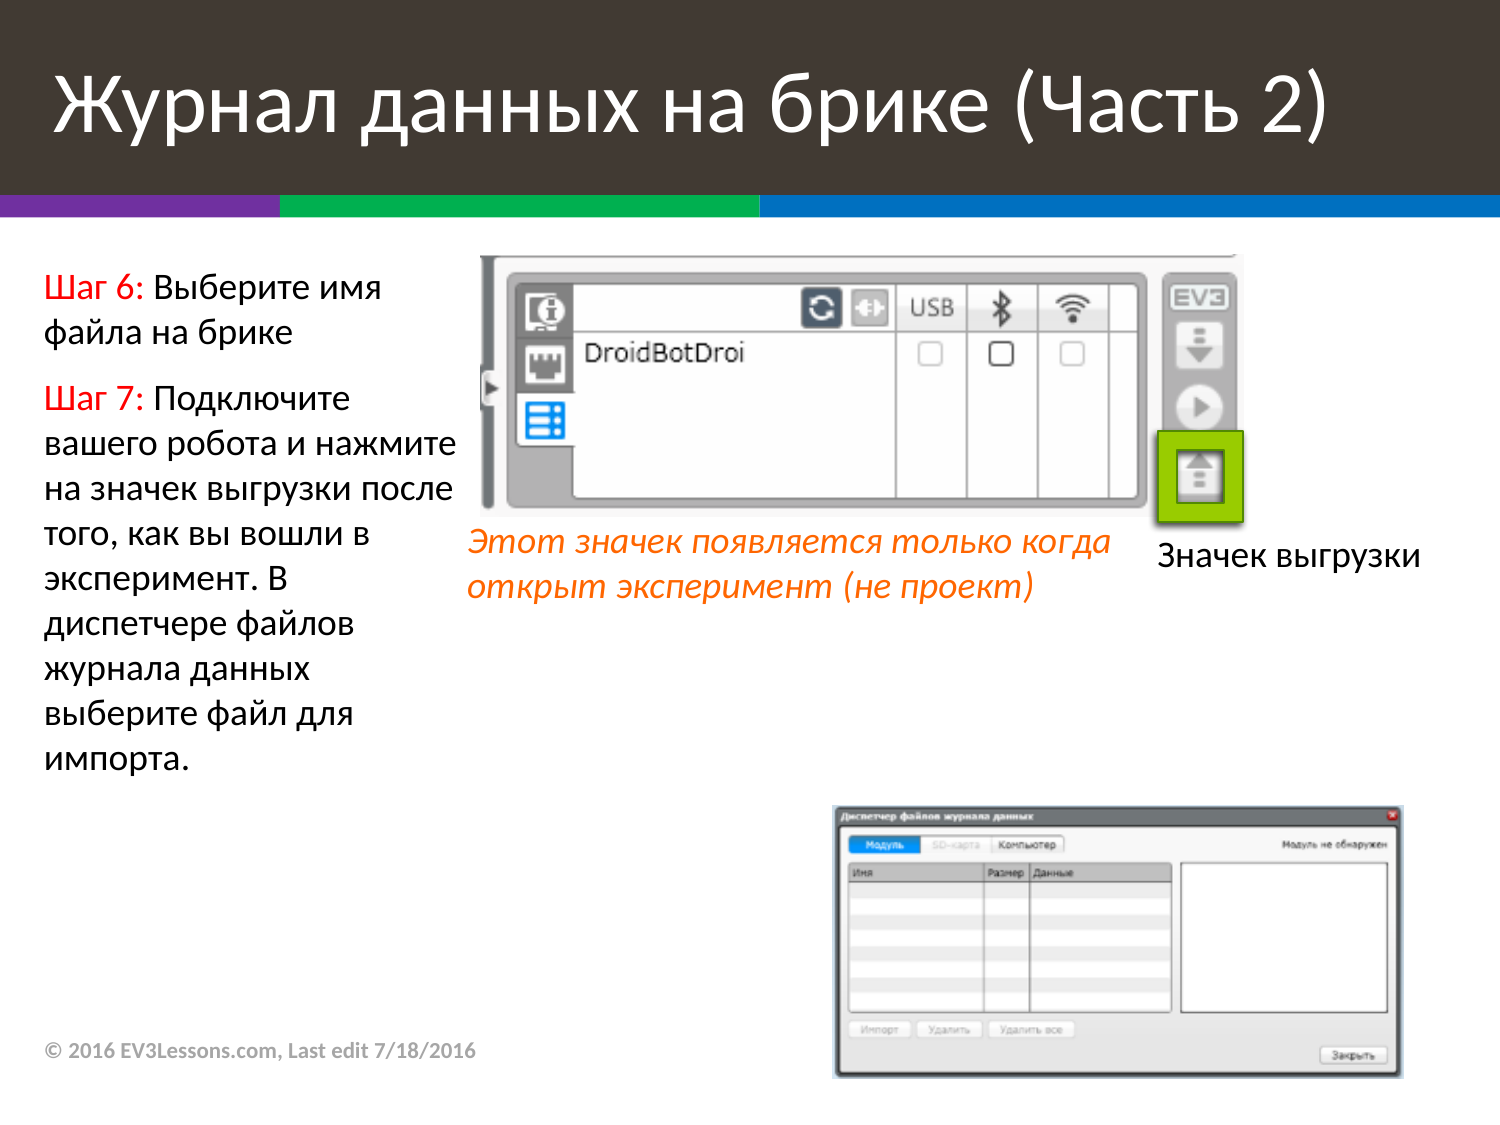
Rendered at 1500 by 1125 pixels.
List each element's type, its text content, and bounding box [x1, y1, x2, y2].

text_box Значек выгрузки [1143, 522, 1500, 582]
text_box Этот значек появляется только когда открыт эксперимент (не проект) [452, 508, 1143, 614]
text_box Шаг 7: Подключите вашего робота и нажмите на значек выгрузки после того, как вы вошли в эксперимент. В диспетчере файлов журнала данных выберите файл для импорта. [28, 365, 481, 786]
picture [480, 253, 1244, 518]
text_box Шаг 6: Выберите имя файла на брике [28, 254, 453, 360]
footer © 2016 EV3Lessons.com, Last edit 7/18/2016 [28, 1019, 819, 1079]
title Журнал данных на брике (Часть 2) [0, 0, 1500, 195]
picture [832, 804, 1404, 1080]
